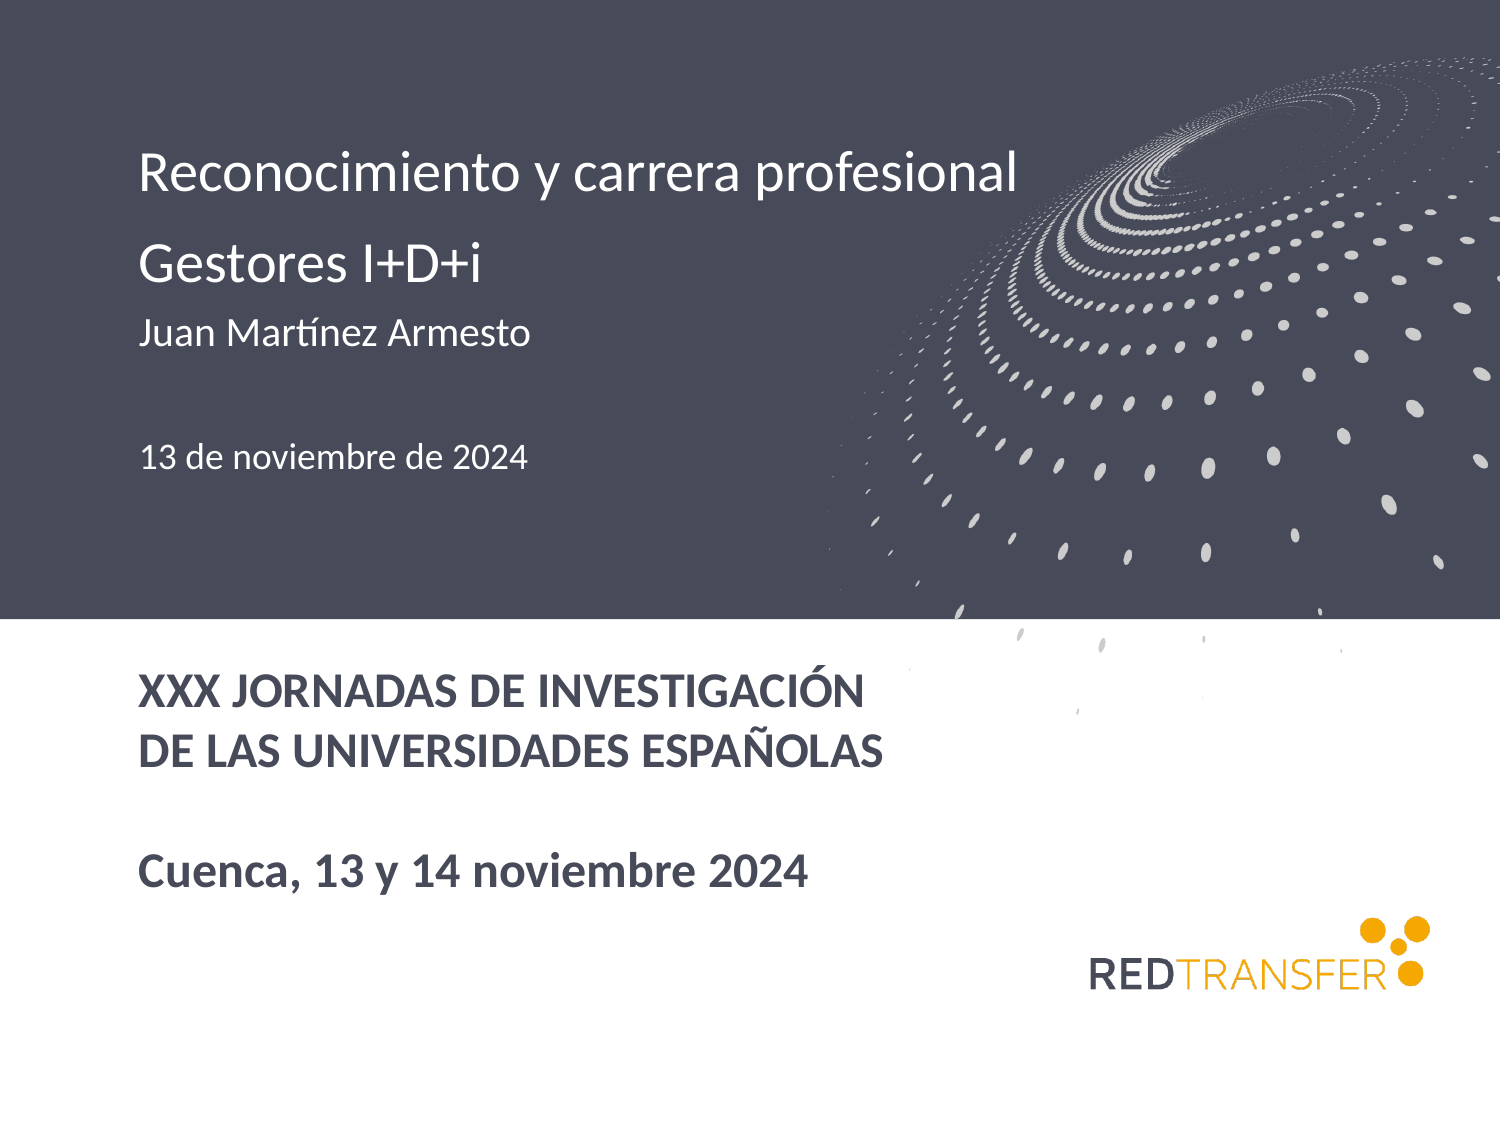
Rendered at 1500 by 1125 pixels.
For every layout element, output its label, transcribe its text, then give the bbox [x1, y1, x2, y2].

text_box Reconocimiento y carrera profesional Gestores I+D+i Juan Martínez Armesto 13 de noviembre de 2024 [123, 125, 1365, 492]
picture [755, 0, 1500, 831]
title XXX JORNADAS DE INVESTIGACIÓN DE LAS UNIVERSIDADES ESPAÑOLAS Cuenca, 13 y 14 noviembre 2024 [123, 656, 1424, 899]
picture [1074, 909, 1459, 1006]
